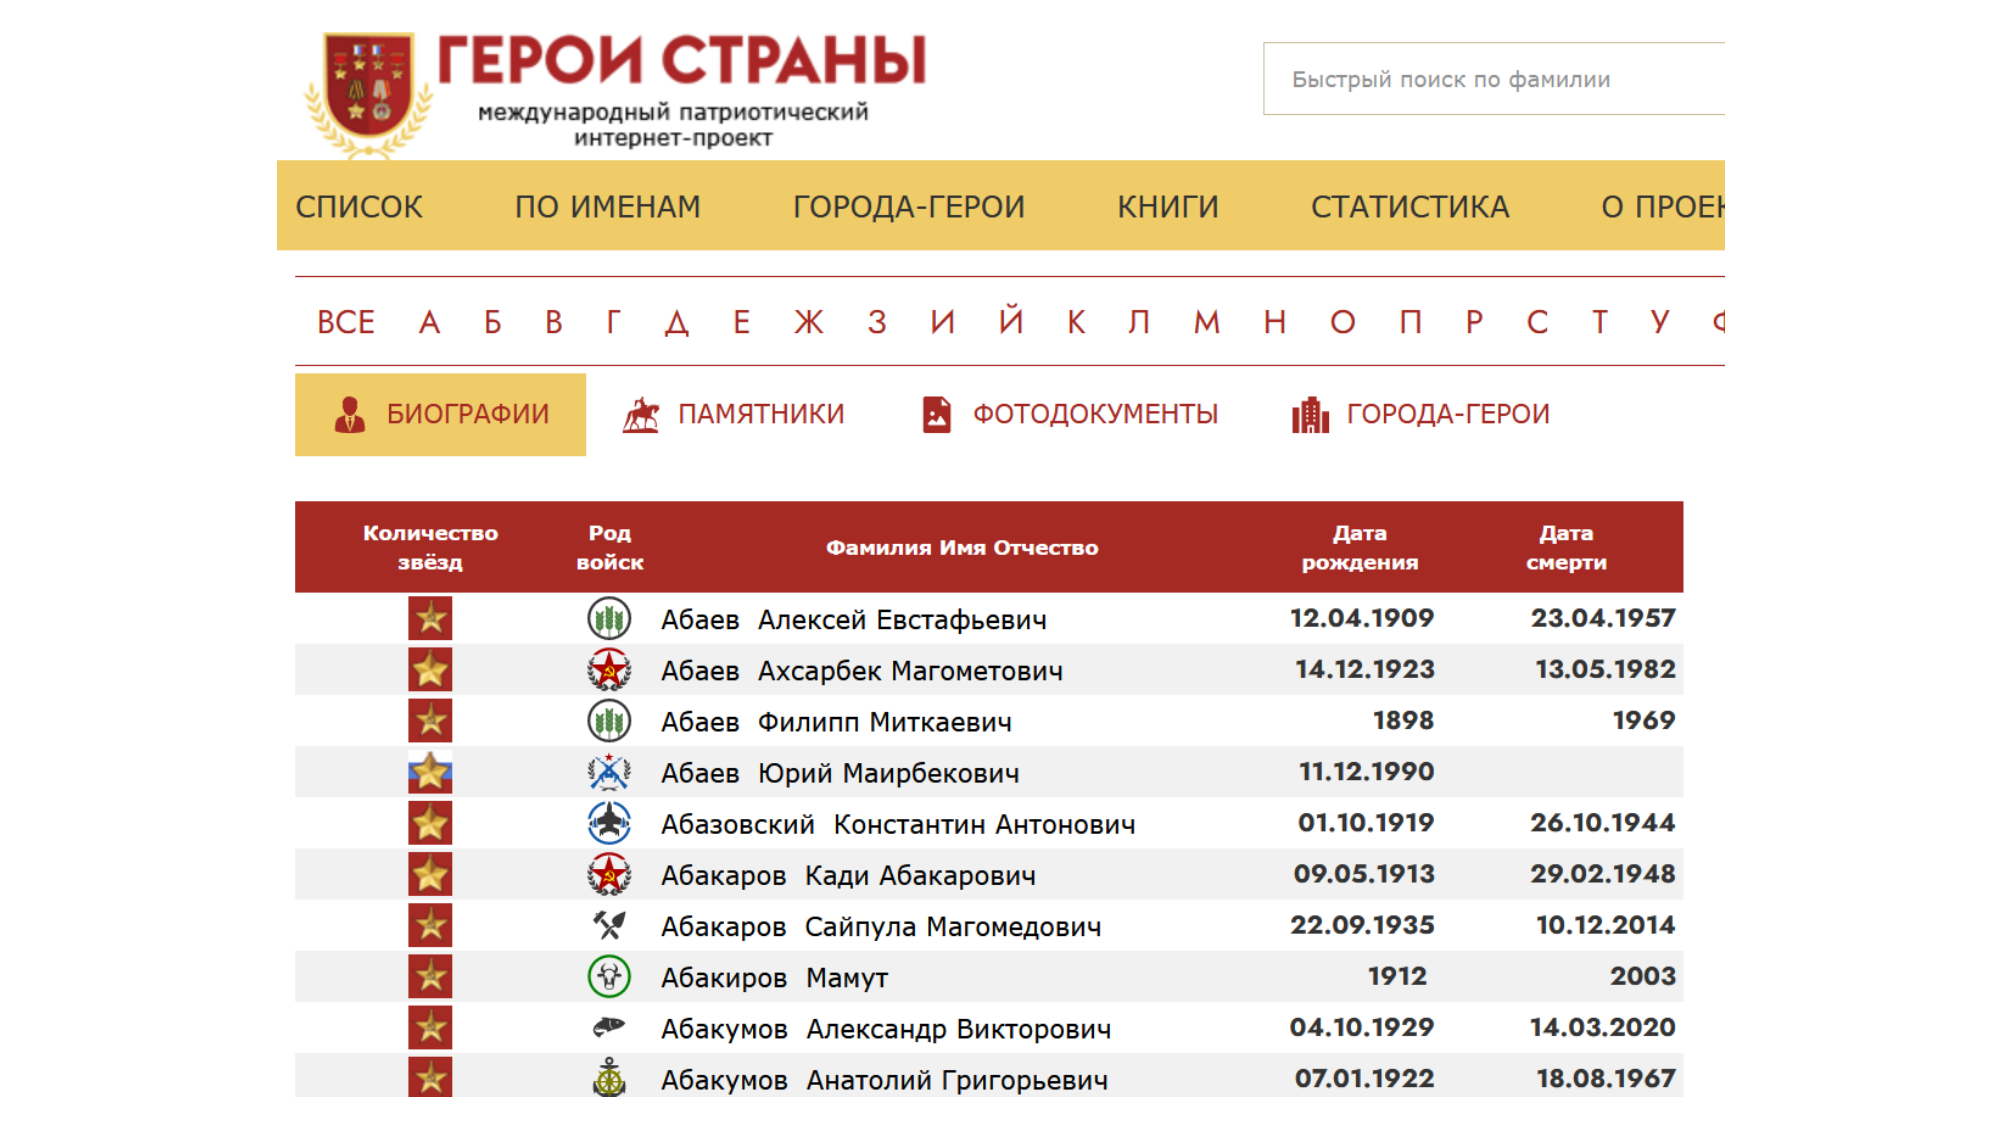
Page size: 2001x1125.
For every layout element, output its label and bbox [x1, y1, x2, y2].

list [277, 19, 1725, 1097]
